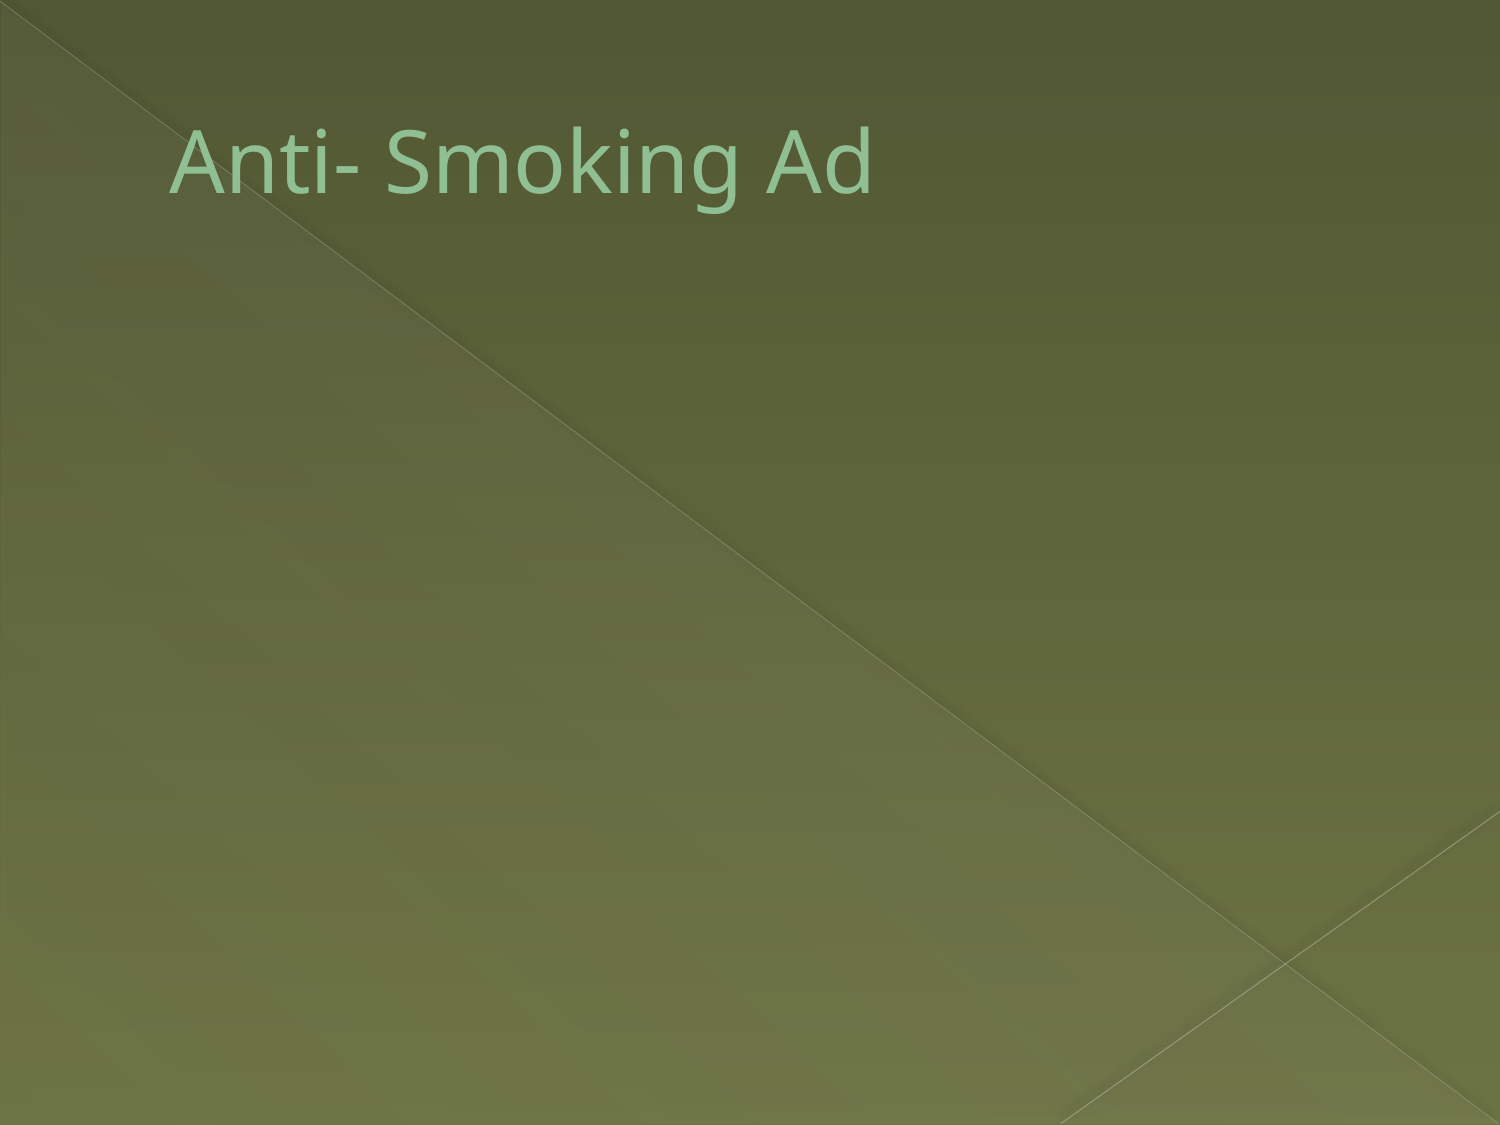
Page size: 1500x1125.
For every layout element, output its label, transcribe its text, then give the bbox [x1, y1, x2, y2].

title Anti- Smoking Ad [75, 43, 1425, 274]
